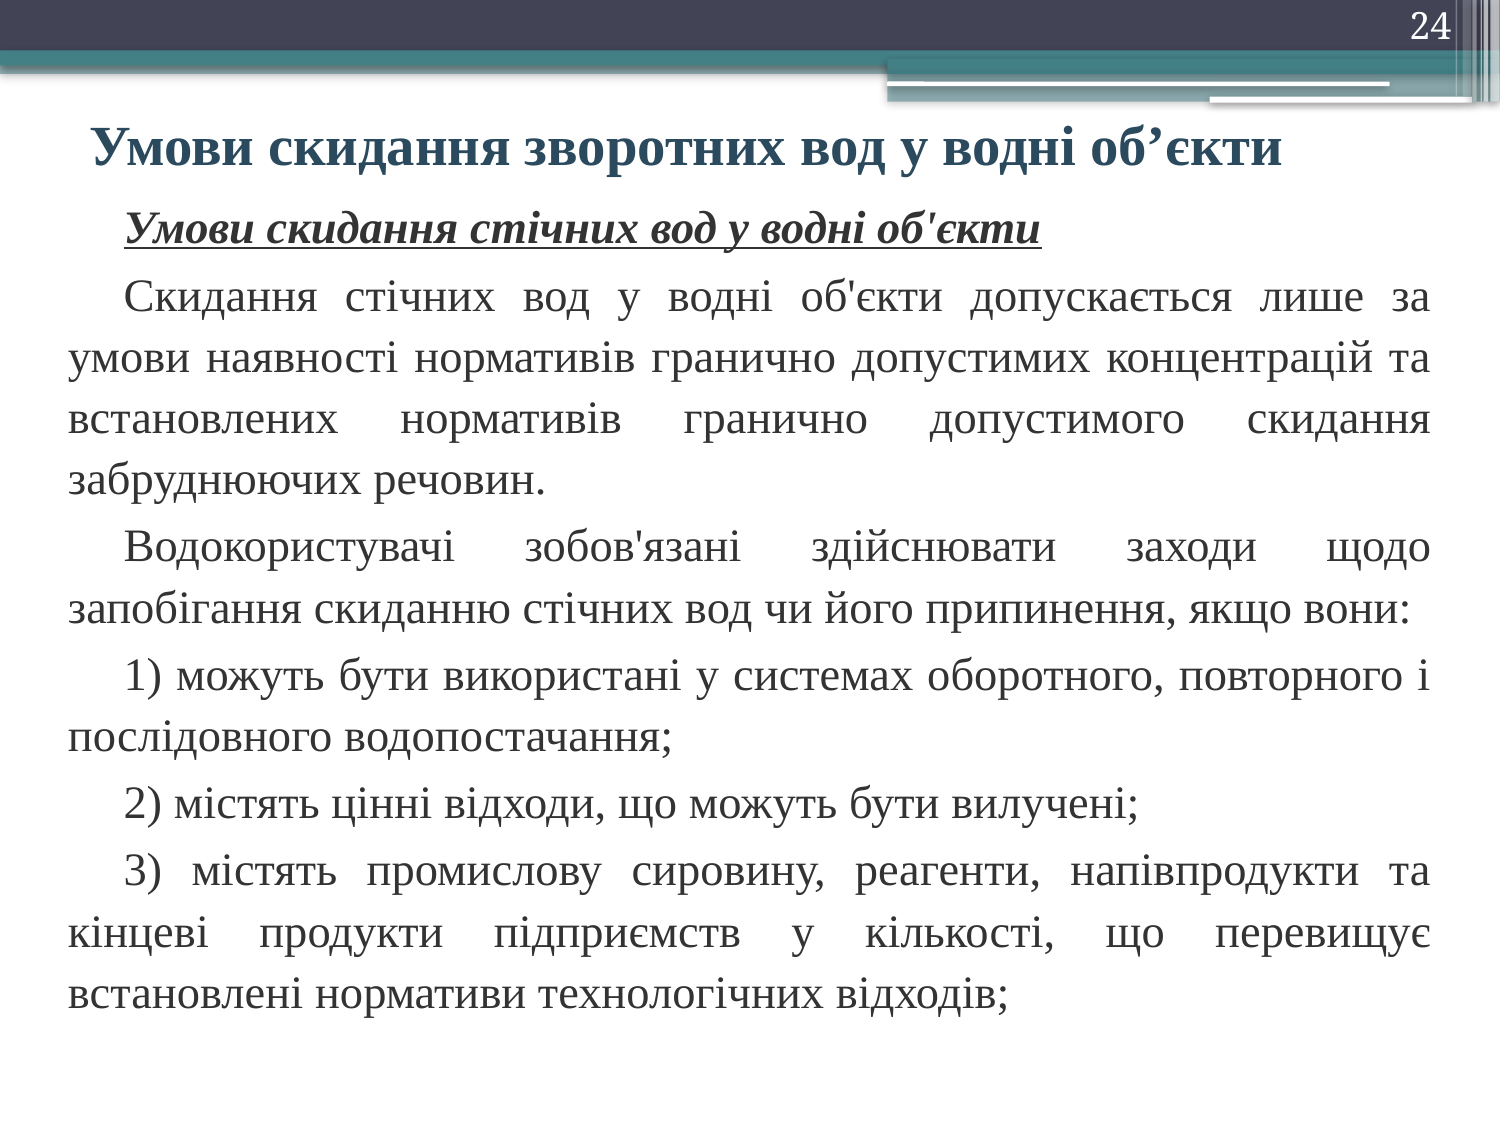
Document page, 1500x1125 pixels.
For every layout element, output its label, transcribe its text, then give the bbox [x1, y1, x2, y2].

title Умови скидання зворотних вод у водні об’єкти [75, 101, 1425, 184]
list Умови скидання стічних вод у водні об'єкти Скидання стічних вод у водні об'єкти допускається лише за умови наявності нормативів гранично допустимих концентрацій та встановлених нормативів гранично допустимого скидання забруднюючих речовин. Водокористувачі зобов'язані здійснювати заходи щодо запобігання скиданню стічних вод чи його припинення, якщо вони: 1) можуть бути використані у системах оборотного, повторного і послідовного водопостачання; 2) містять цінні відходи, що можуть бути вилучені; 3) містять промислову сировину, реагенти, напівпродукти та кінцеві продукти підприємств у кількості, що перевищує встановлені нормативи технологічних відходів; [53, 184, 1447, 1079]
slide_number 24 [1341, 0, 1466, 61]
